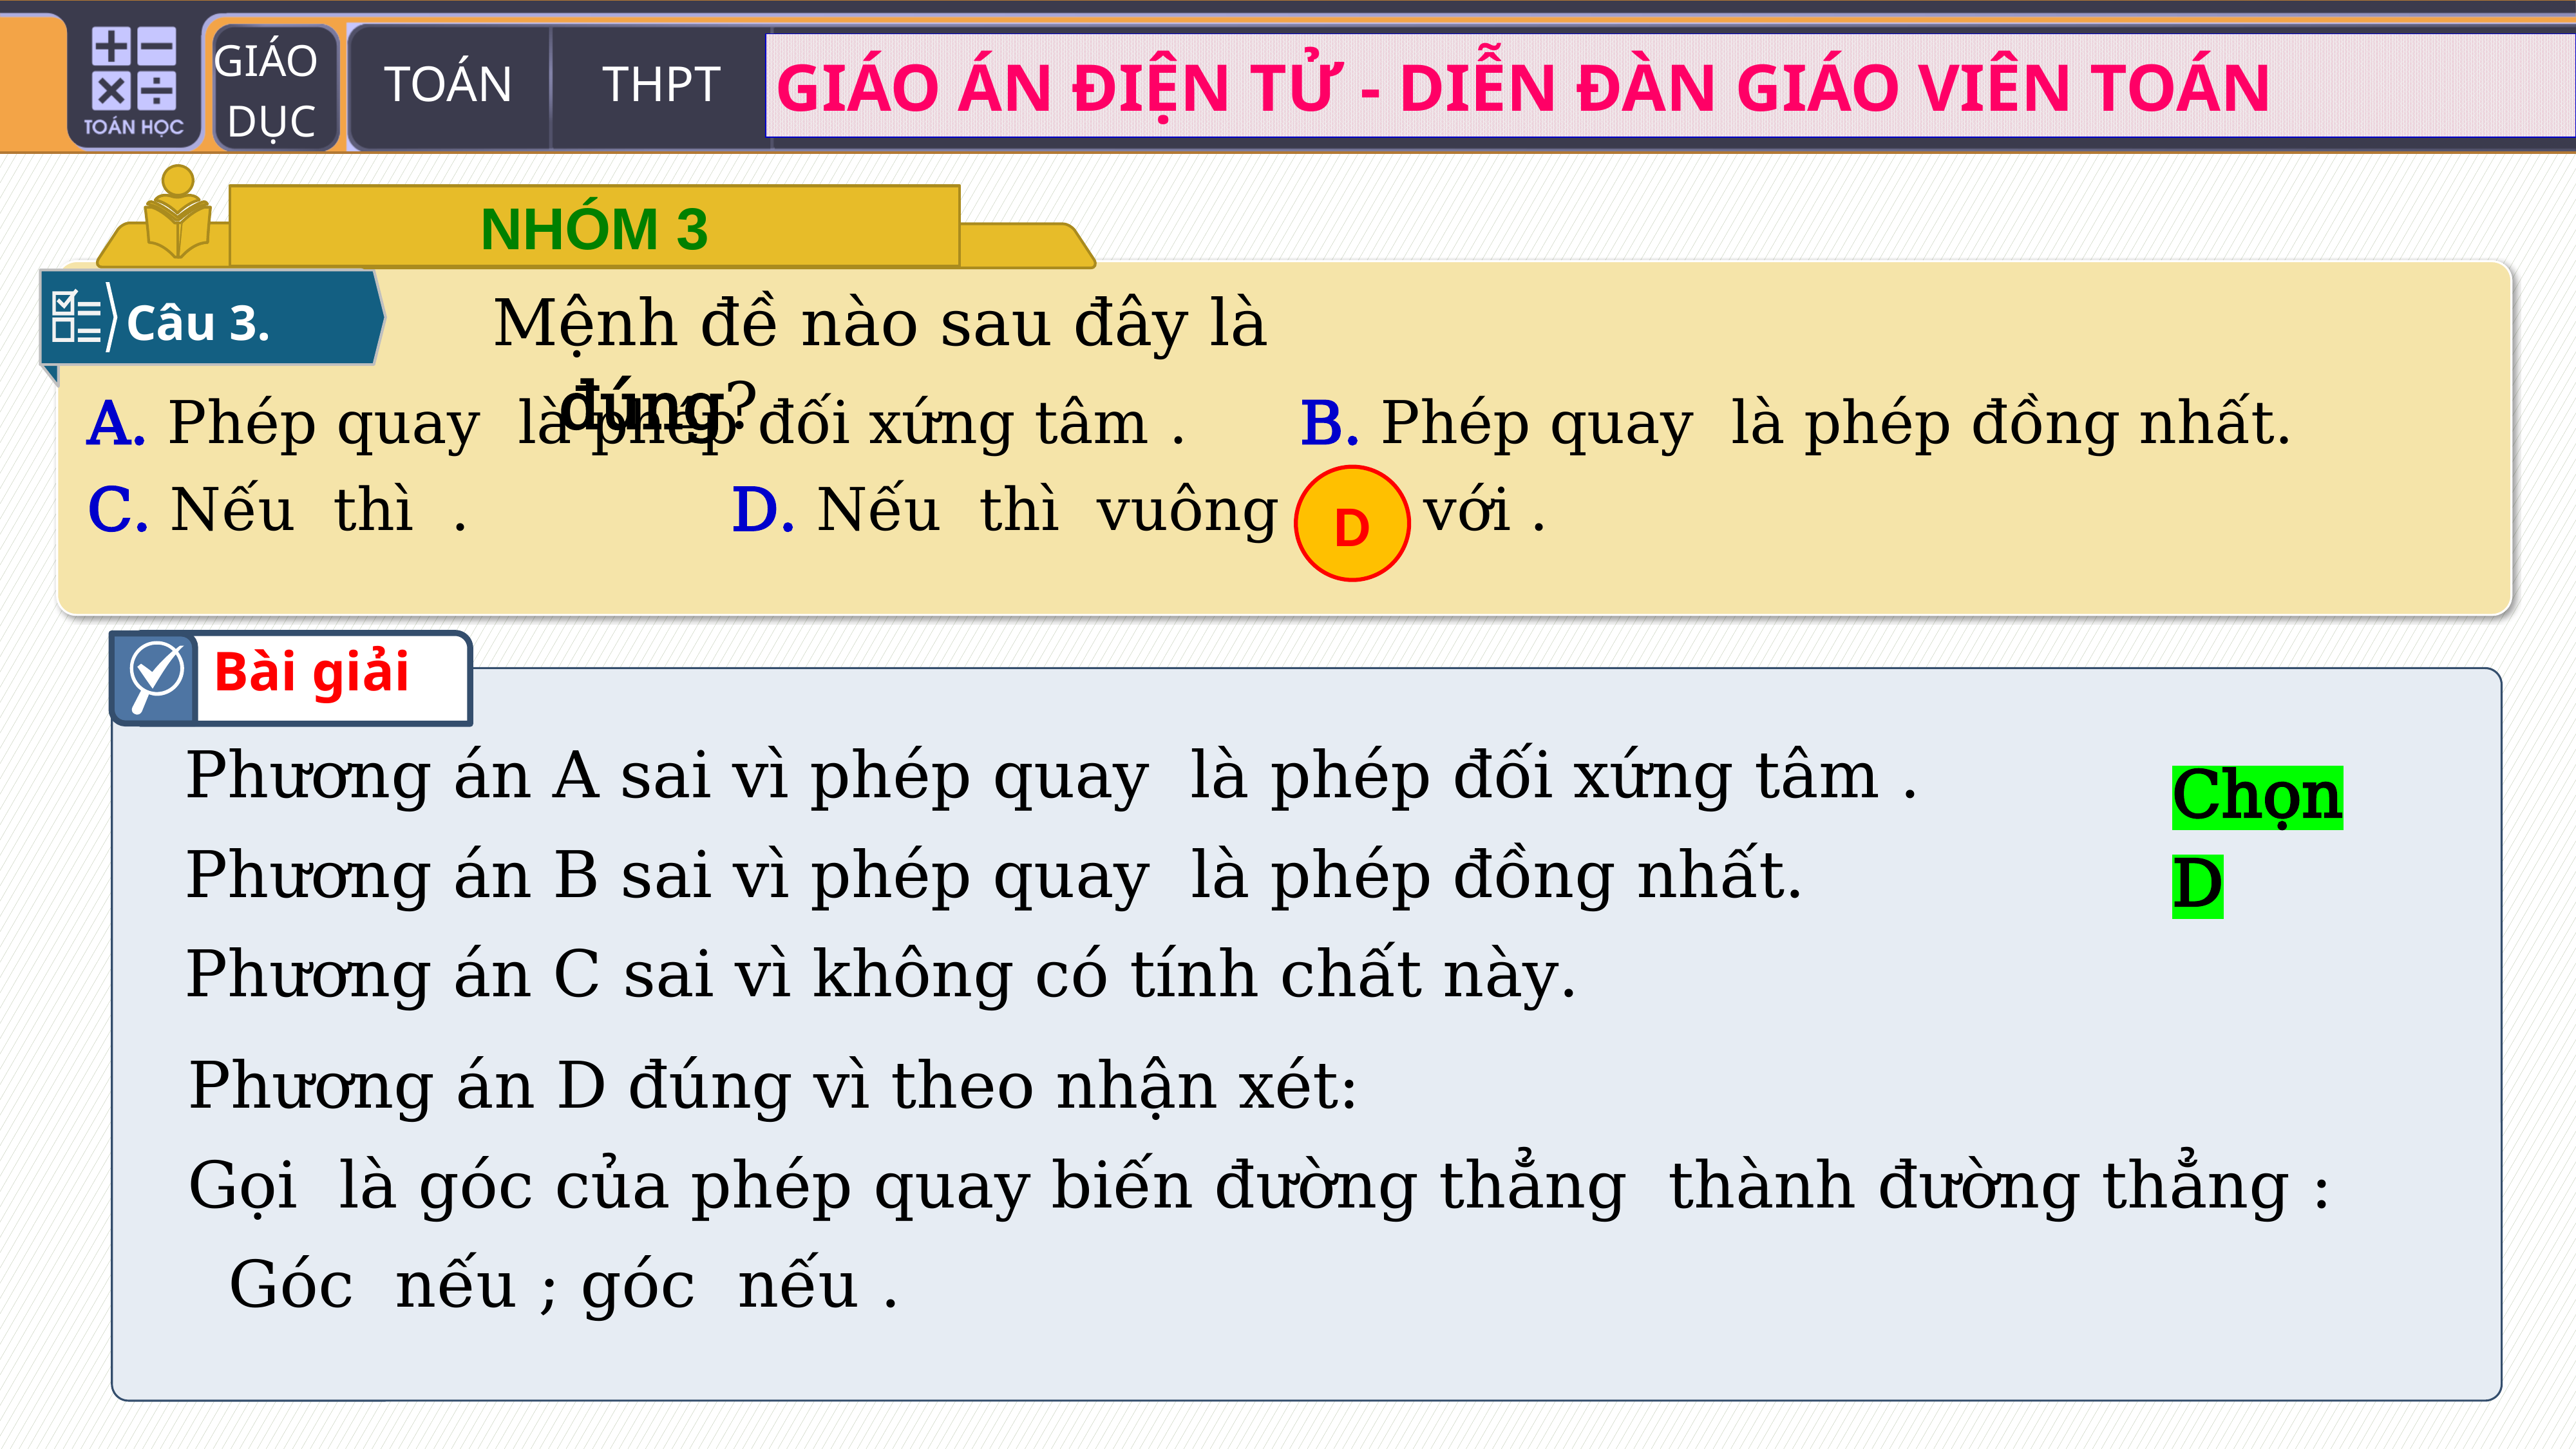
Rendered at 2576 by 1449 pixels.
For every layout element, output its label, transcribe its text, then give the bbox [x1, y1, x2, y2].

text_box D [1294, 465, 1411, 582]
text_box Mệnh đề nào sau đây là đúng? [483, 270, 1318, 446]
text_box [40, 269, 386, 387]
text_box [111, 632, 2502, 1401]
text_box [95, 165, 1097, 269]
text_box [55, 260, 2513, 616]
